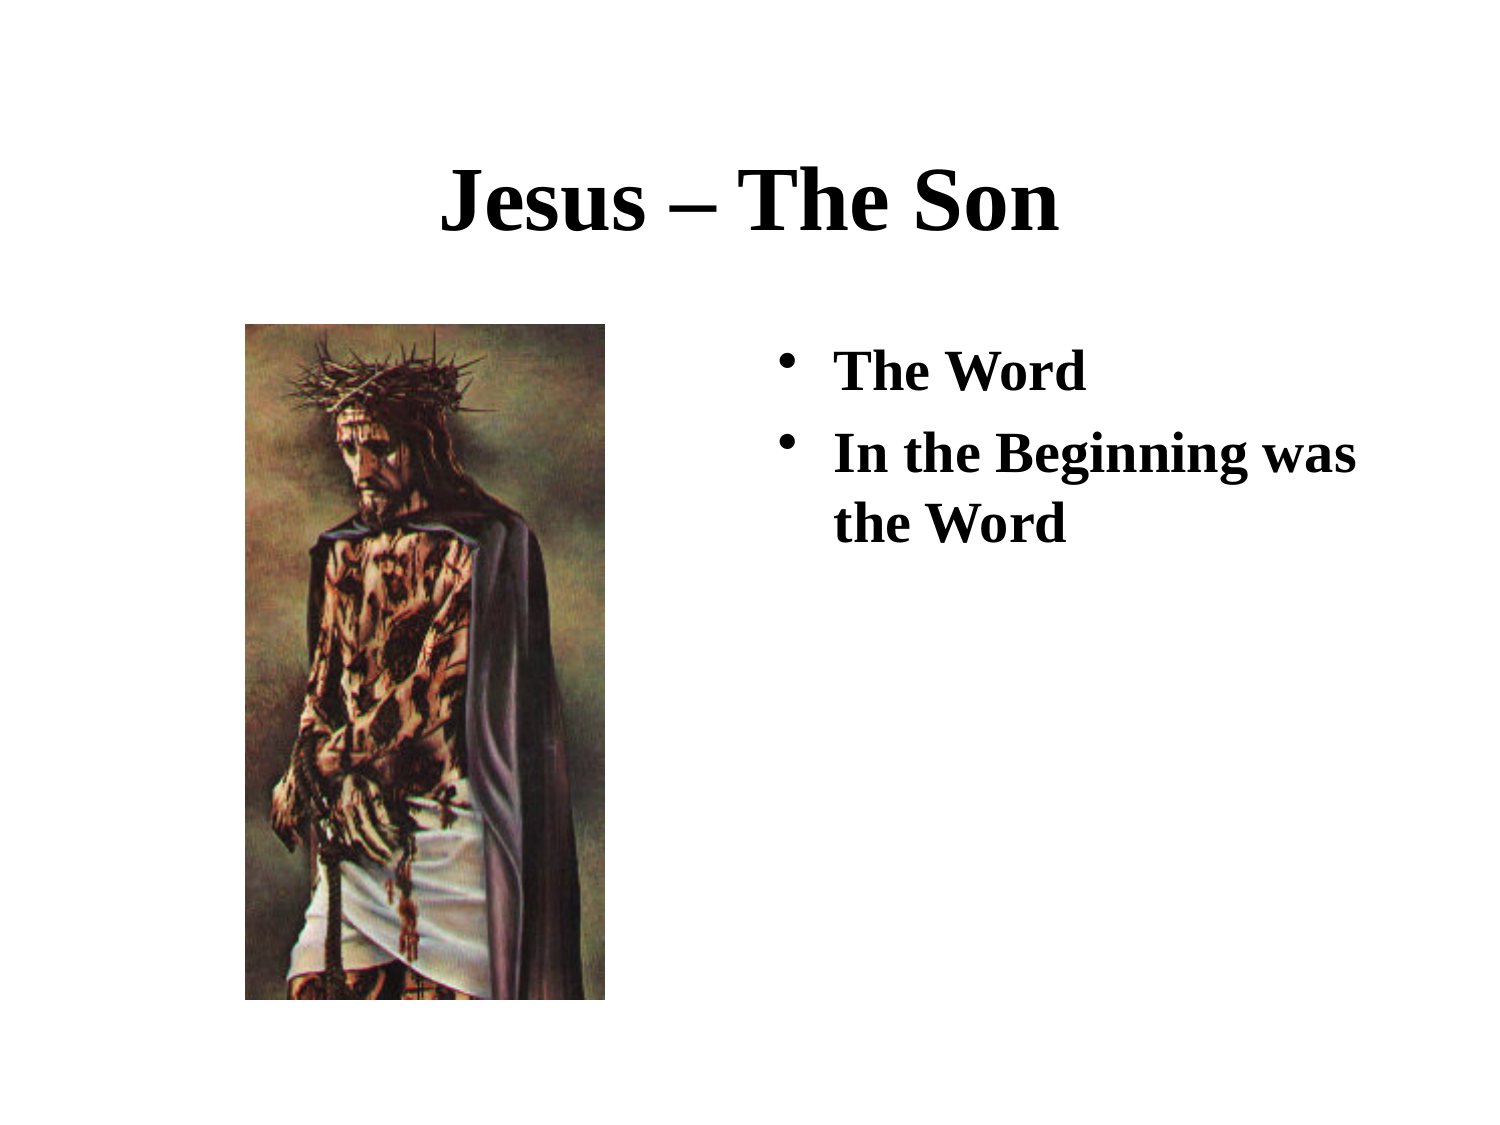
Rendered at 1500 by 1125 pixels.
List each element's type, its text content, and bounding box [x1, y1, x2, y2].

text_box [245, 324, 605, 1001]
title Jesus – The Son [112, 99, 1388, 288]
list The Word In the Beginning was the Word [762, 324, 1388, 1001]
